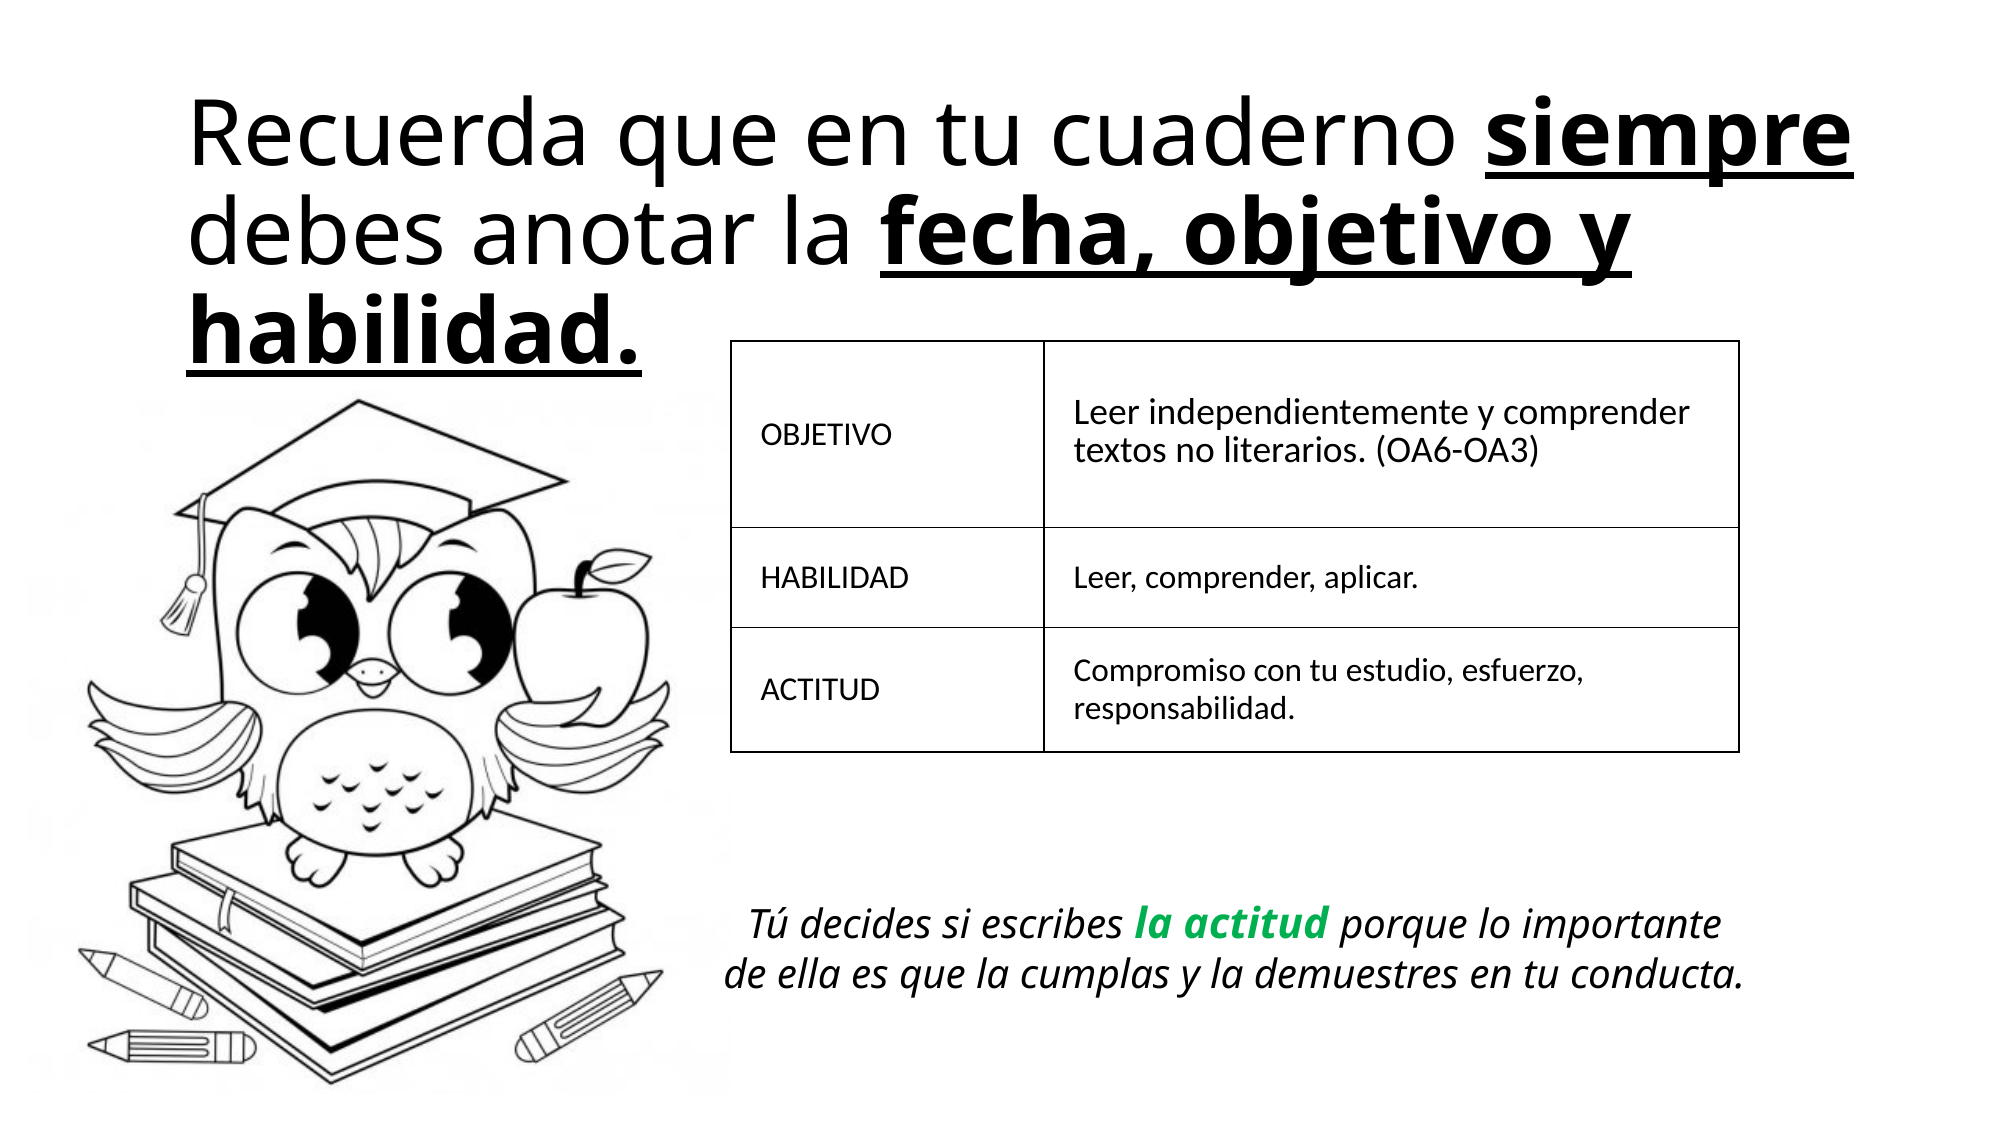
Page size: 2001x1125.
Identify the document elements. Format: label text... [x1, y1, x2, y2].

table_cell Compromiso con tu estudio, esfuerzo, responsabilidad. [1045, 628, 1738, 751]
table_cell ACTITUD [732, 628, 1043, 751]
title Recuerda que en tu cuaderno siempre debes anotar la fecha, objetivo y habilidad. [171, 0, 1906, 469]
table_cell Leer, comprender, aplicar. [1045, 528, 1738, 627]
table_cell HABILIDAD [732, 528, 1043, 627]
table_header Leer independientemente y comprender textos no literarios. (OA6-OA3) [1045, 342, 1738, 527]
text_box Tú decides si escribes la actitud porque lo importante de ella es que la cumplas y la demuestres en tu conducta. [731, 839, 1764, 1006]
table_header OBJETIVO [732, 342, 1043, 527]
picture [27, 390, 731, 1094]
